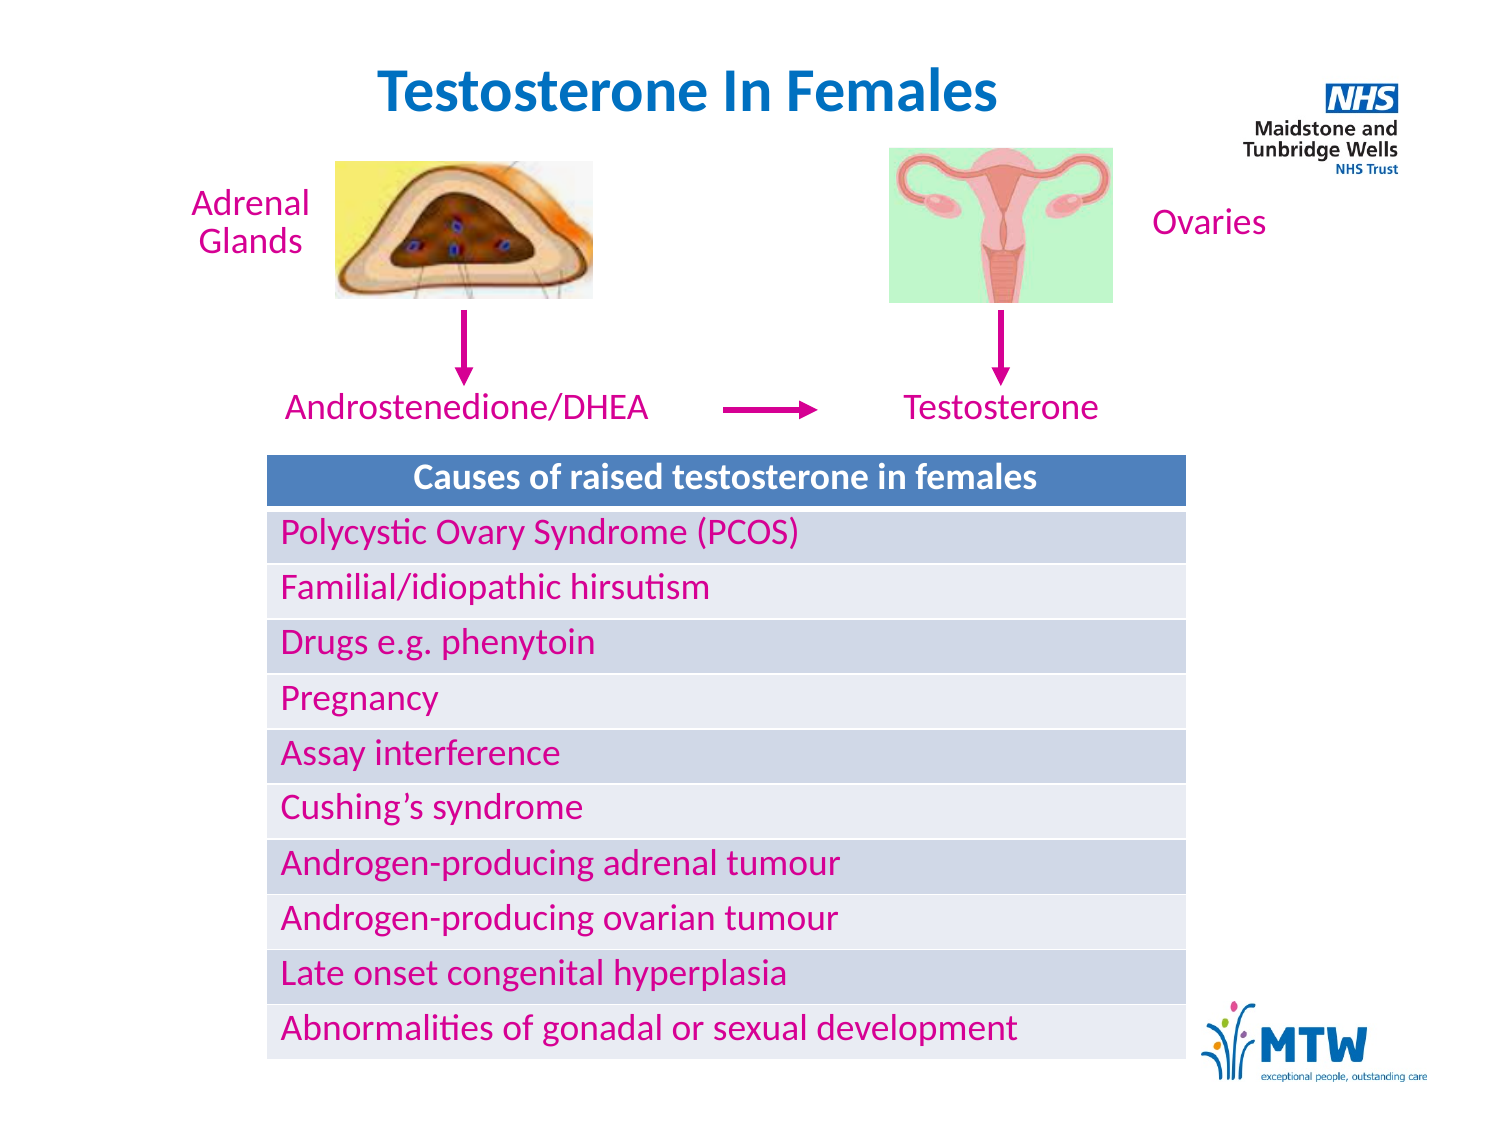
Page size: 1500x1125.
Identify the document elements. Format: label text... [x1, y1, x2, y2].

picture [1138, 54, 1427, 205]
table_cell Polycystic Ovary Syndrome (PCOS) [267, 512, 1186, 563]
text_box Adrenal Glands [167, 131, 335, 319]
table_cell Familial/idiopathic hirsutism [267, 565, 1186, 618]
title Testosterone In Females [362, 16, 1138, 157]
table_cell Androgen-producing ovarian tumour [267, 895, 1186, 949]
text_box Testosterone [888, 374, 1137, 446]
table_header Causes of raised testosterone in females [267, 455, 1186, 506]
picture [334, 160, 594, 300]
table_cell Abnormalities of gonadal or sexual development [267, 1005, 1186, 1059]
text_box Androstenedione/DHEA [269, 365, 695, 454]
table_cell Late onset congenital hyperplasia [267, 950, 1186, 1004]
table_cell Assay interference [267, 730, 1186, 783]
text_box Ovaries [1137, 131, 1362, 319]
picture [888, 147, 1137, 303]
table_cell Drugs e.g. phenytoin [267, 620, 1186, 673]
table_cell Pregnancy [267, 675, 1186, 728]
picture [1201, 1001, 1427, 1082]
table_cell Cushing’s syndrome [267, 785, 1186, 838]
table_cell Androgen-producing adrenal tumour [267, 840, 1186, 894]
